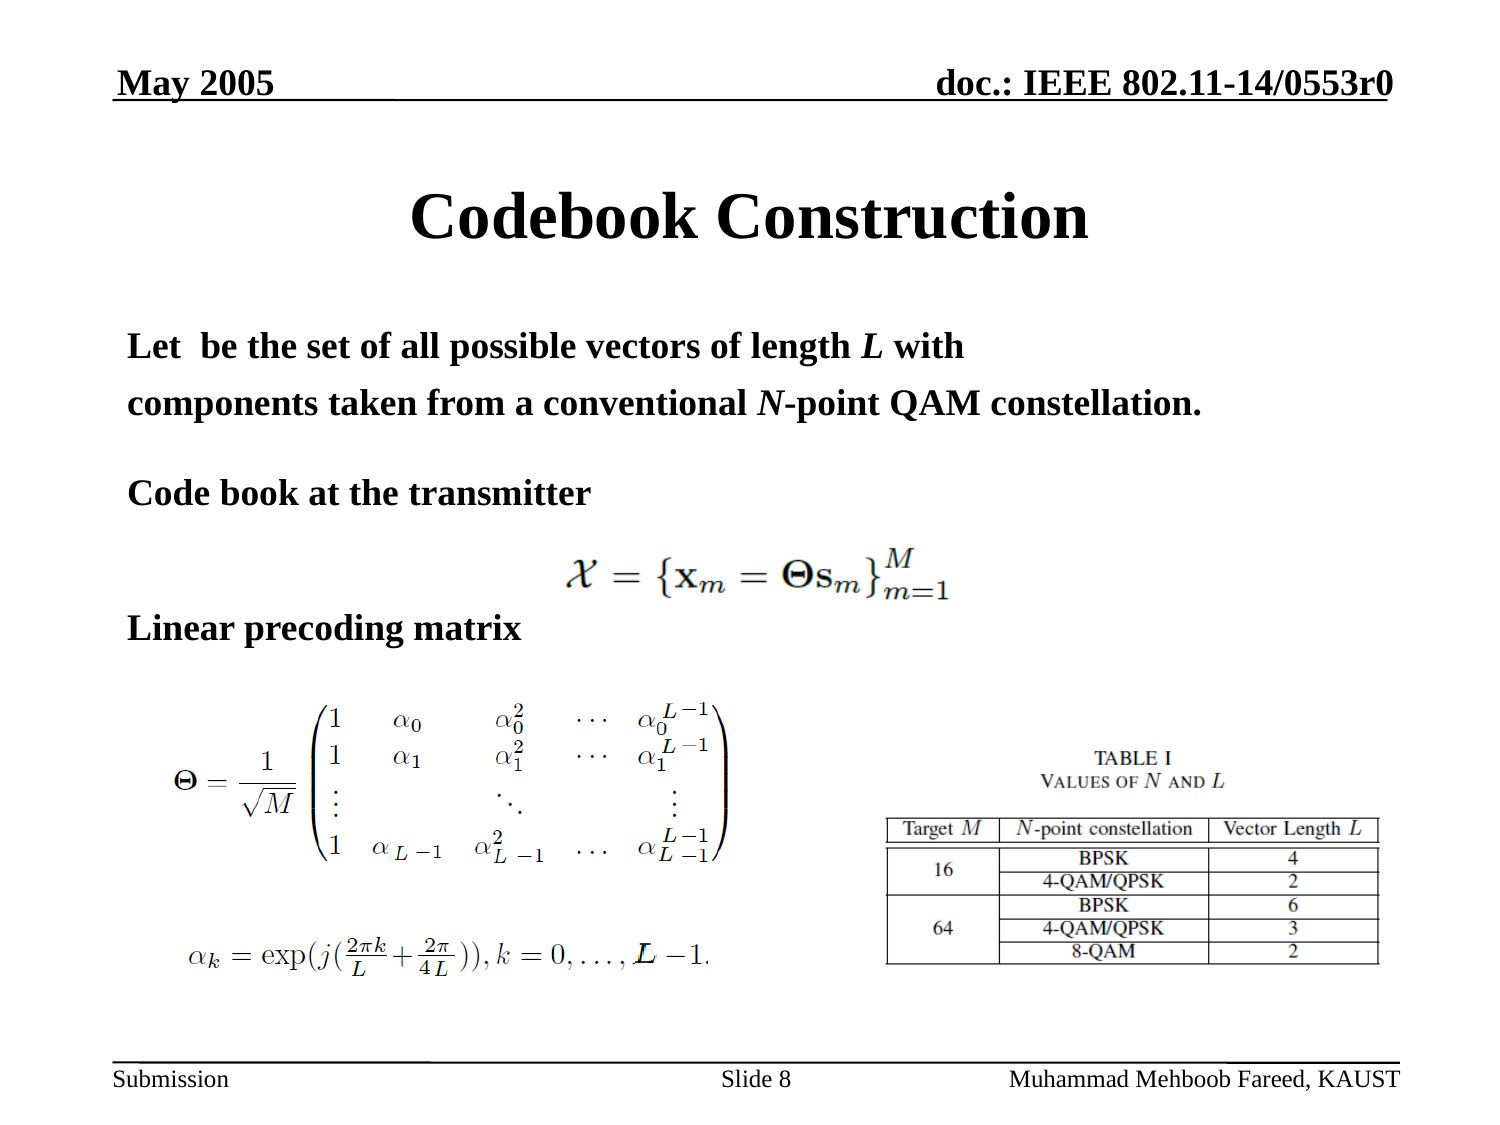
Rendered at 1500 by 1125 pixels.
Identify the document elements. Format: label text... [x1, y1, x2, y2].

picture [182, 936, 710, 988]
picture [560, 539, 952, 610]
picture [855, 742, 1414, 976]
slide_number Slide 8 [712, 1061, 800, 1123]
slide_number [116, 58, 507, 104]
picture [158, 682, 737, 870]
title Codebook Construction [74, 126, 1426, 268]
footer Muhammad Mehboob Fareed, KAUST [984, 1061, 1402, 1091]
